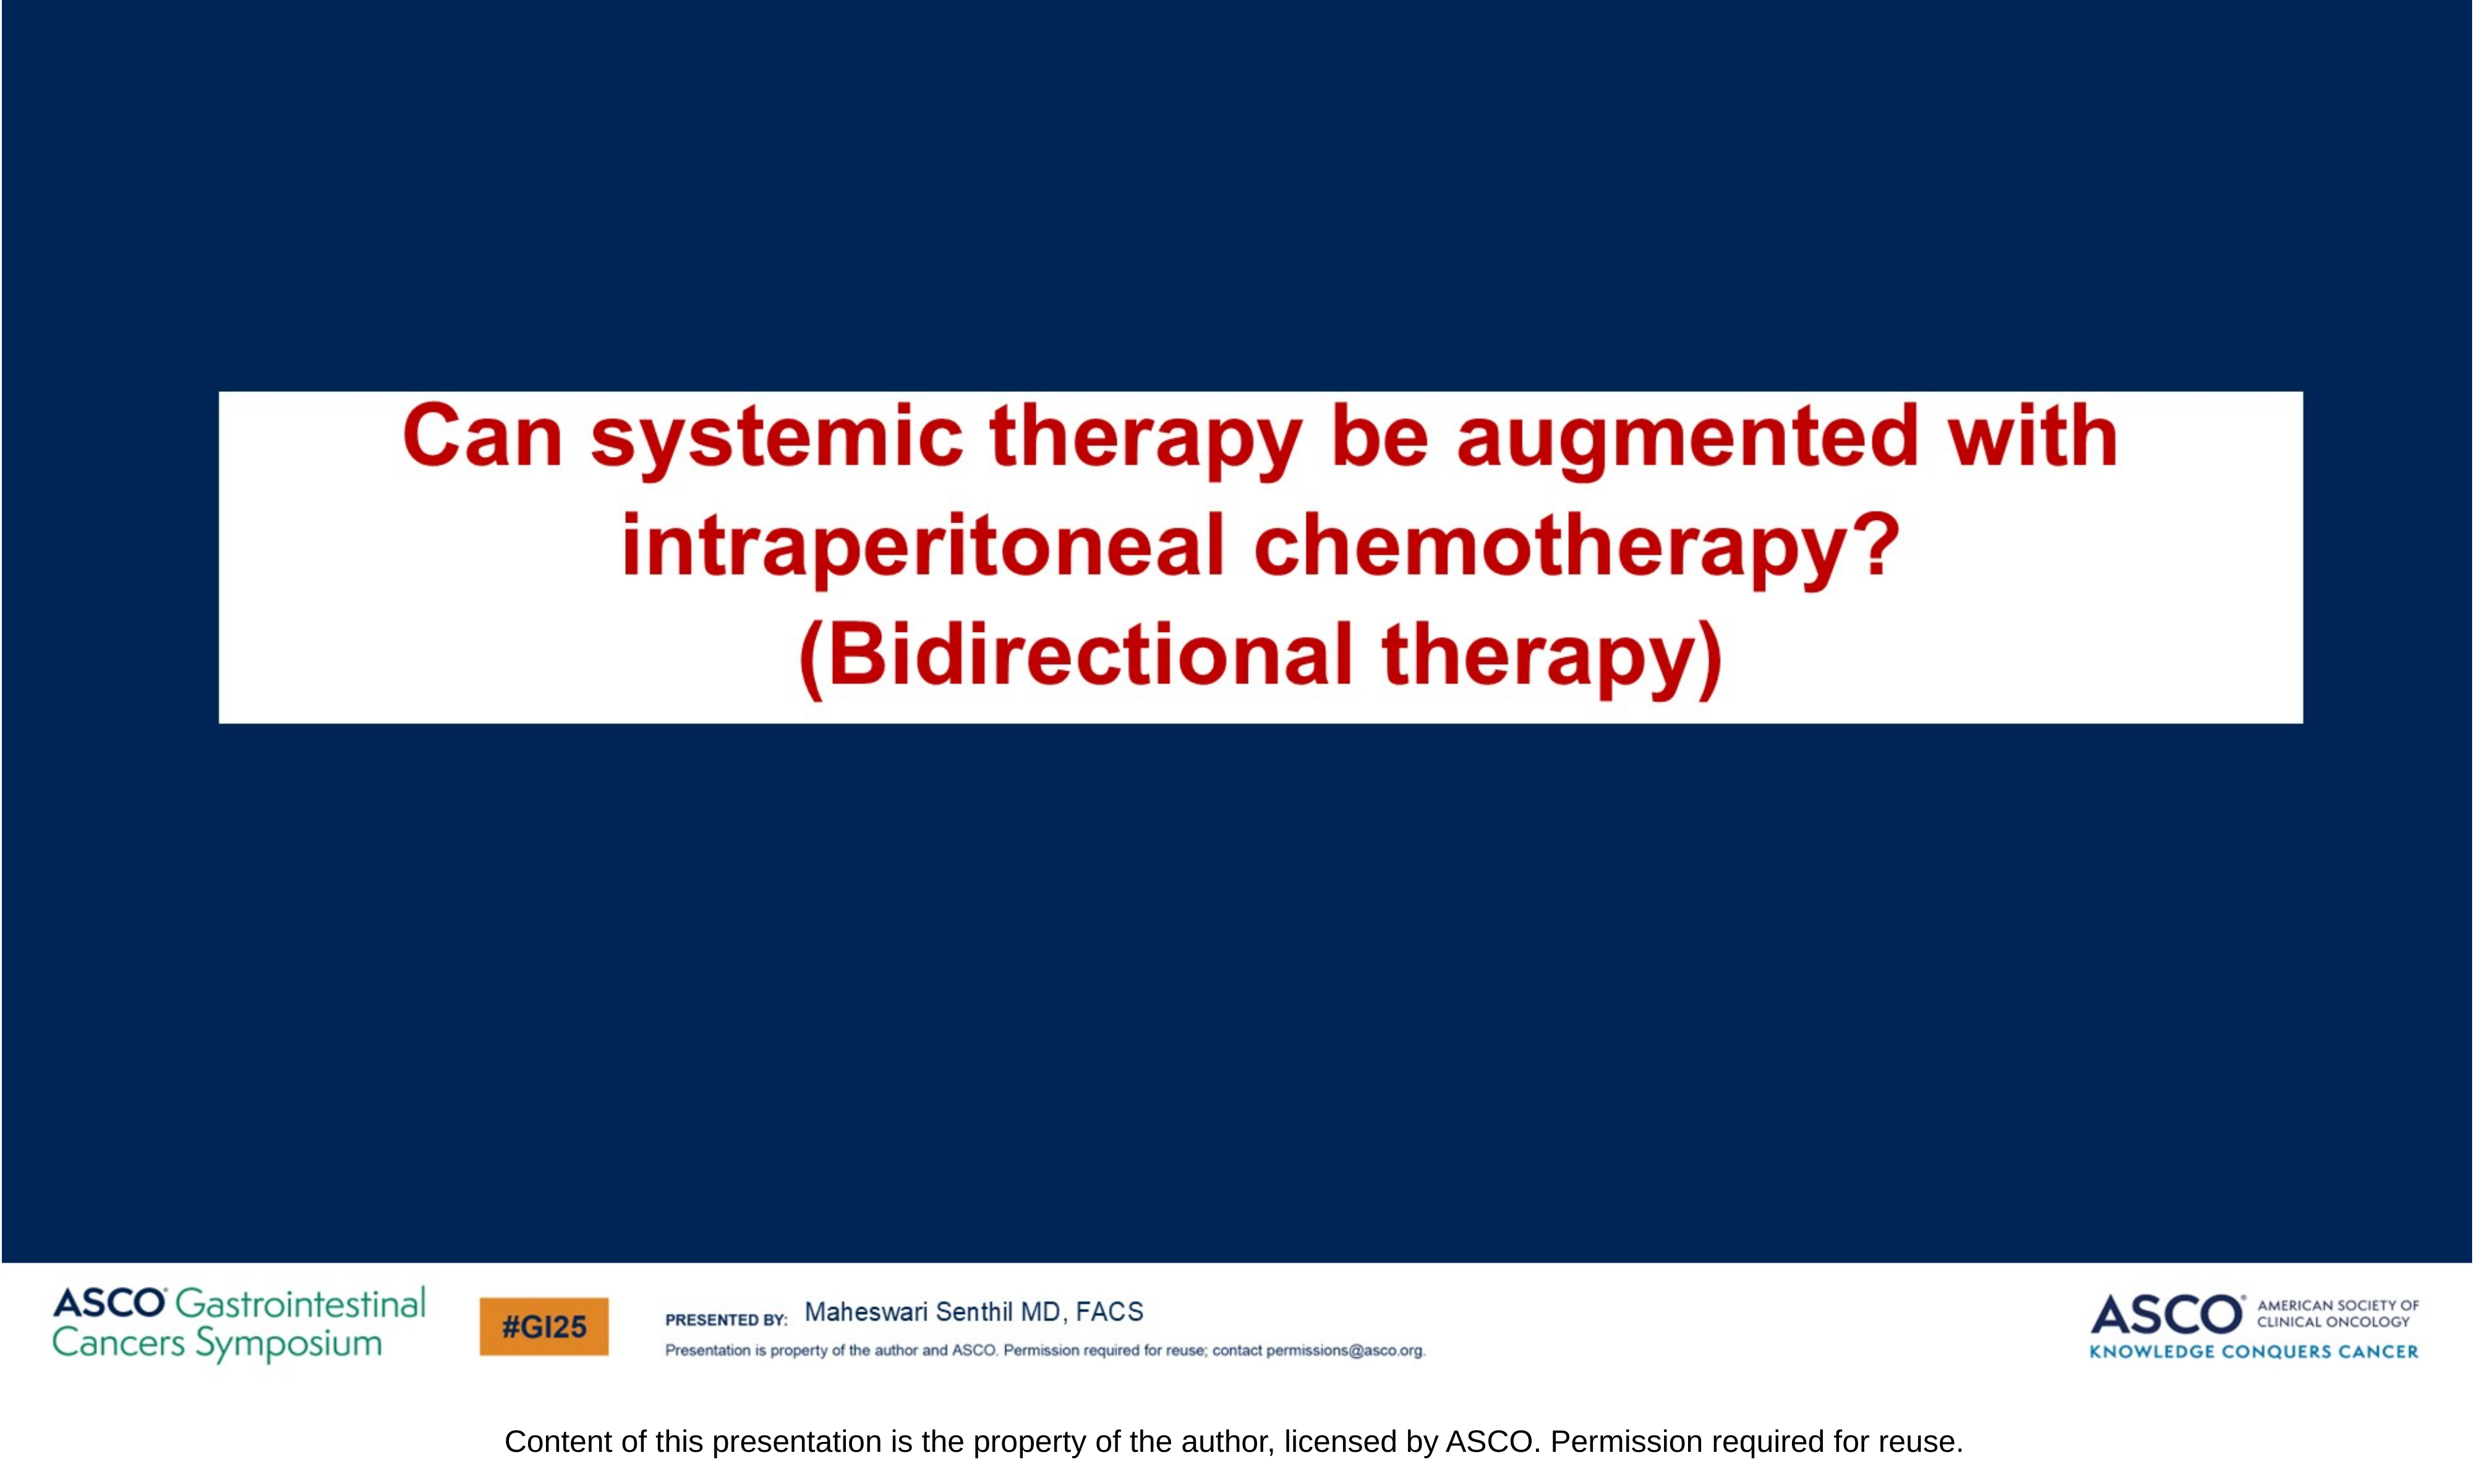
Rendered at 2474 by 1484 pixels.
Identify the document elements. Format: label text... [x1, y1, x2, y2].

text_box Content of this presentation is the property of the author, licensed by ASCO. Permission required for reuse. [0, 1399, 2474, 1477]
picture [2, 0, 2472, 1389]
